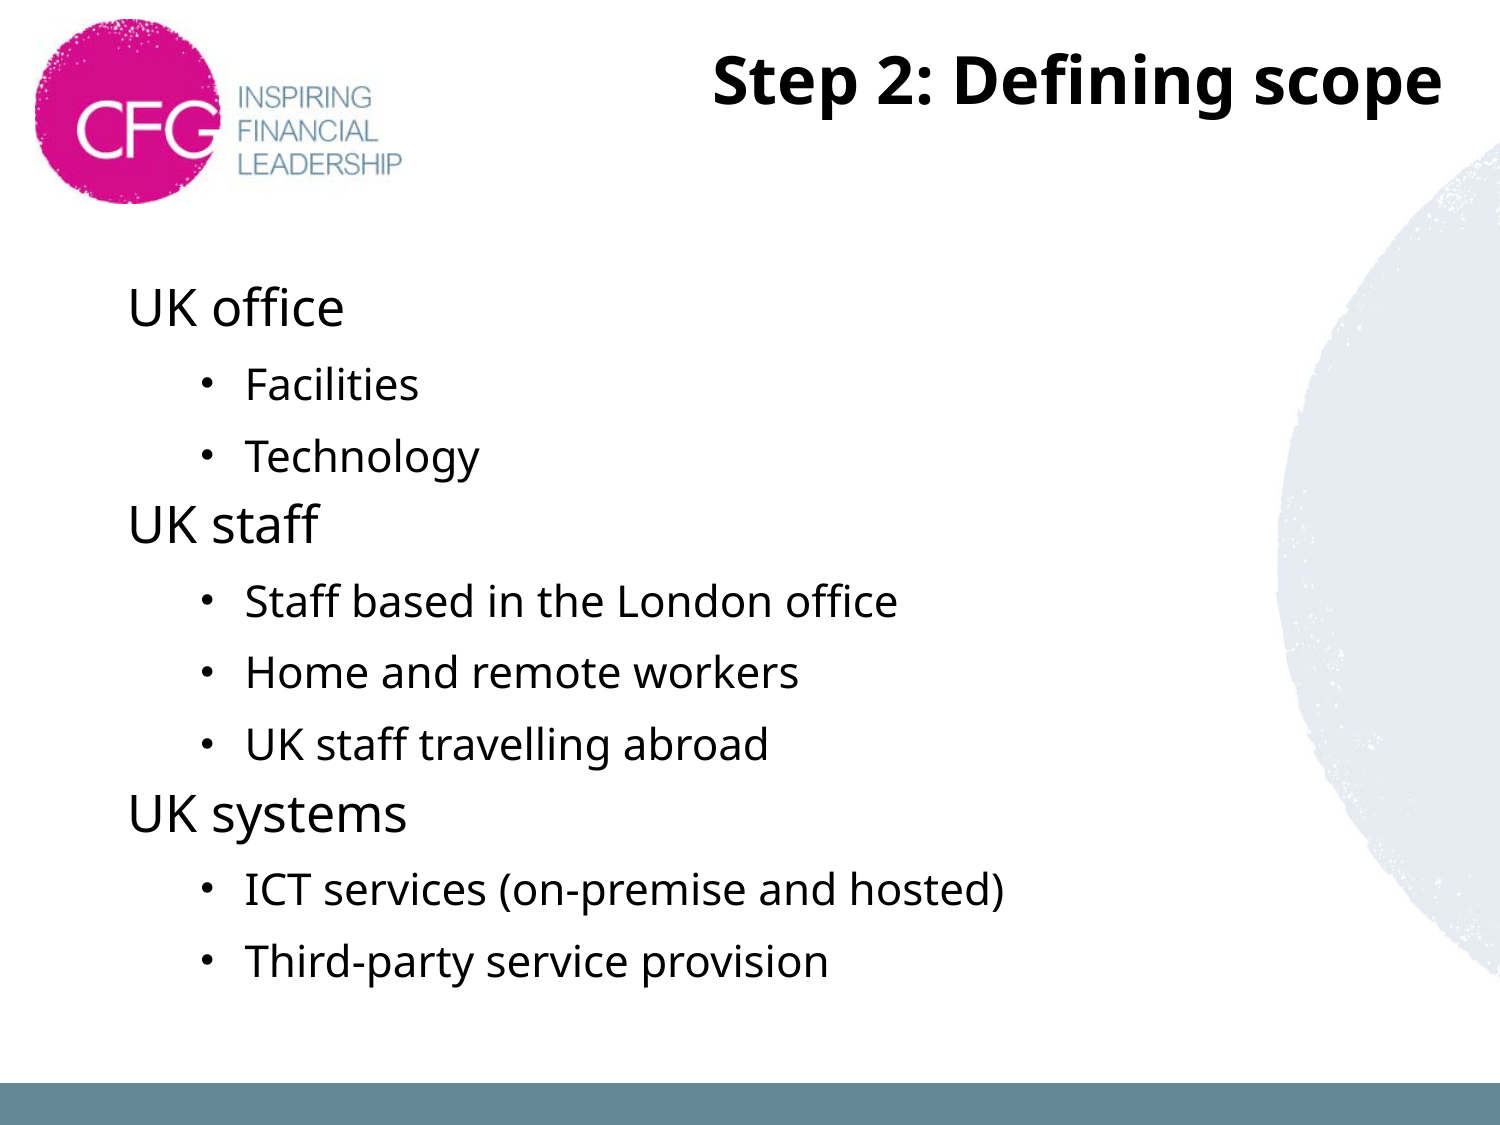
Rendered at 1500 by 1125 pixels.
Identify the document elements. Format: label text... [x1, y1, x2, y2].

picture [35, 19, 402, 204]
title Step 2: Defining scope [631, 18, 1460, 138]
picture [1276, 56, 1500, 1068]
list UK office Facilities Technology UK staff Staff based in the London office Home and remote workers UK staff travelling abroad UK systems ICT services (on-premise and hosted) Third-party service provision [112, 266, 1201, 1001]
picture [0, 1083, 1500, 1125]
